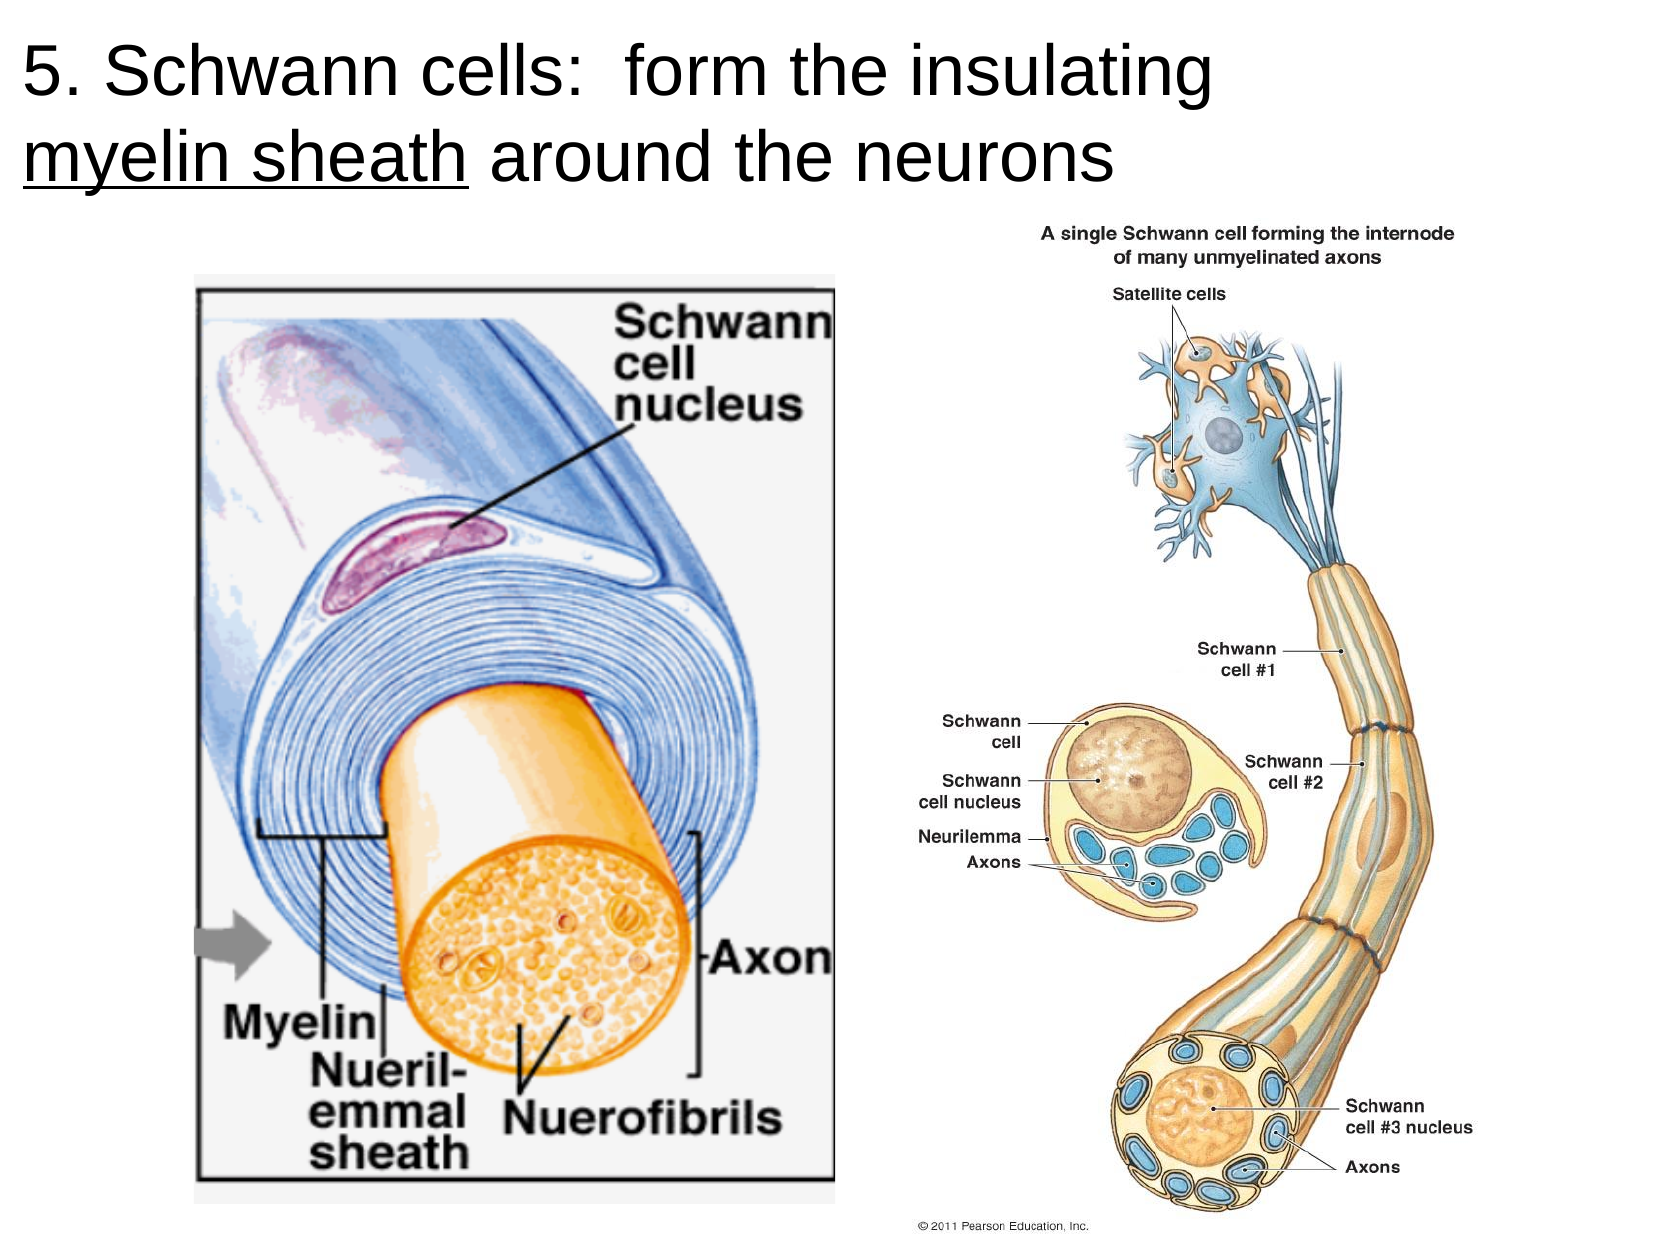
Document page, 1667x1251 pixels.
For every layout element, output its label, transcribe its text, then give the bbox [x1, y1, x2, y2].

picture [912, 218, 1491, 1242]
picture [193, 273, 836, 1204]
text_box 5. Schwann cells: form the insulating myelin sheath around the neurons [16, 16, 1246, 191]
